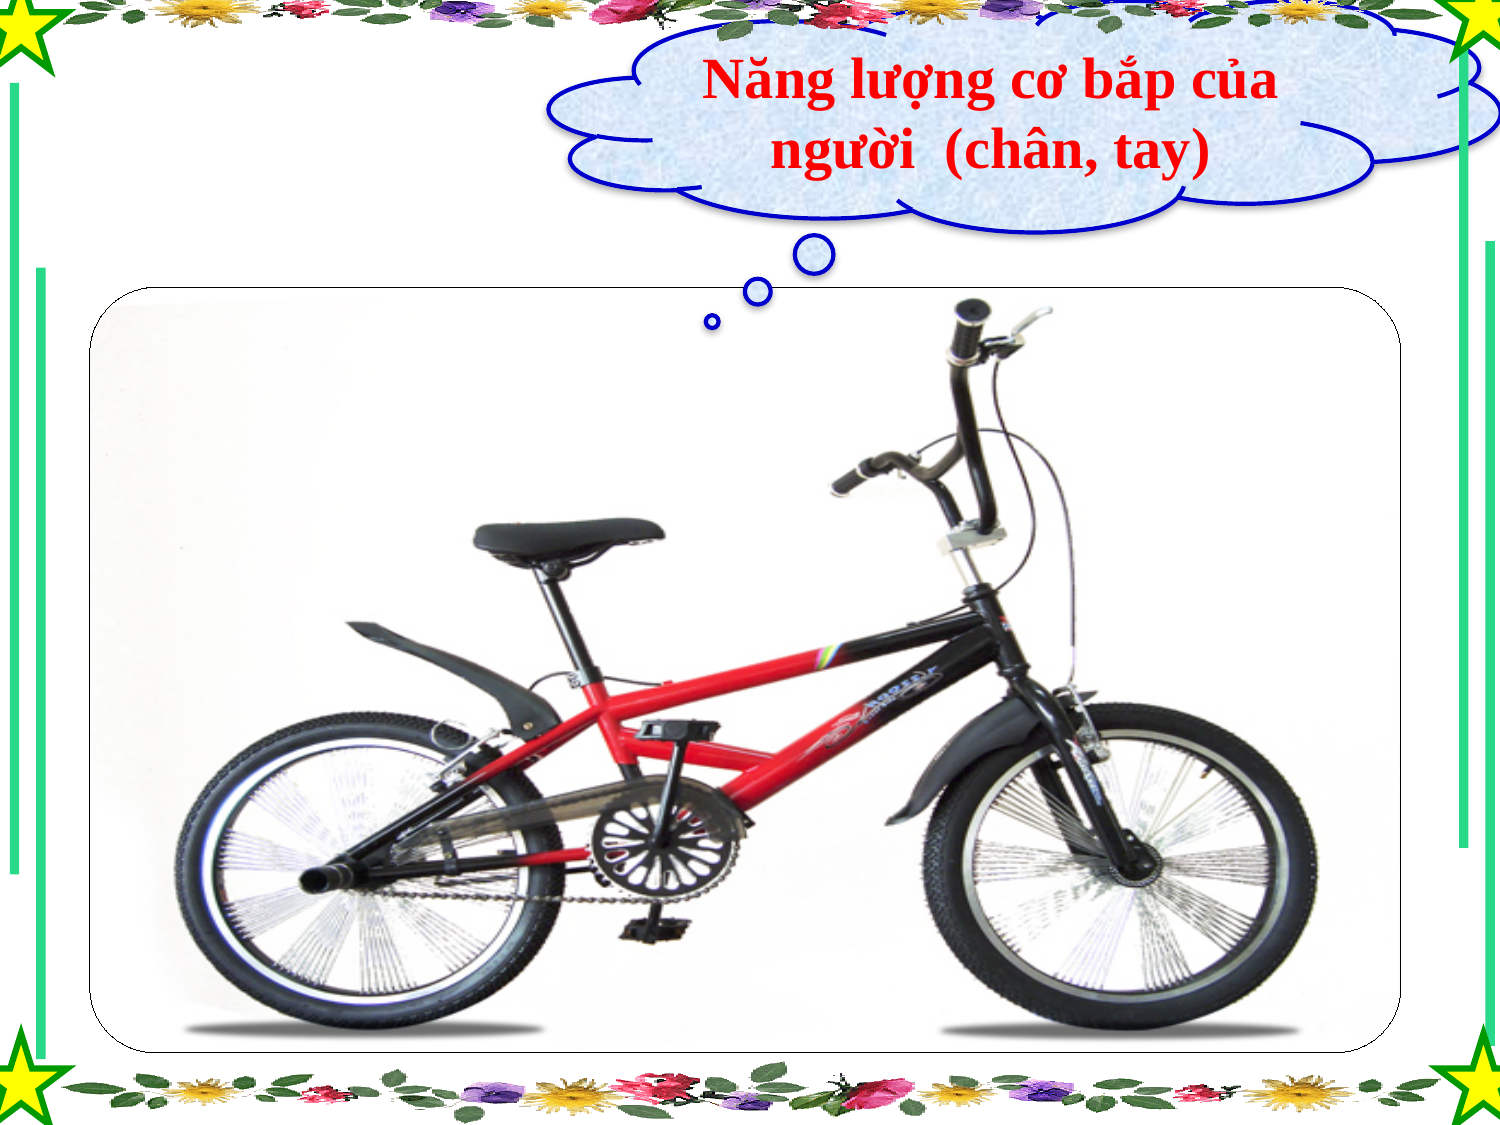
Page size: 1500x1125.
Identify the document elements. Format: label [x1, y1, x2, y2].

text_box [0, 0, 1500, 1125]
